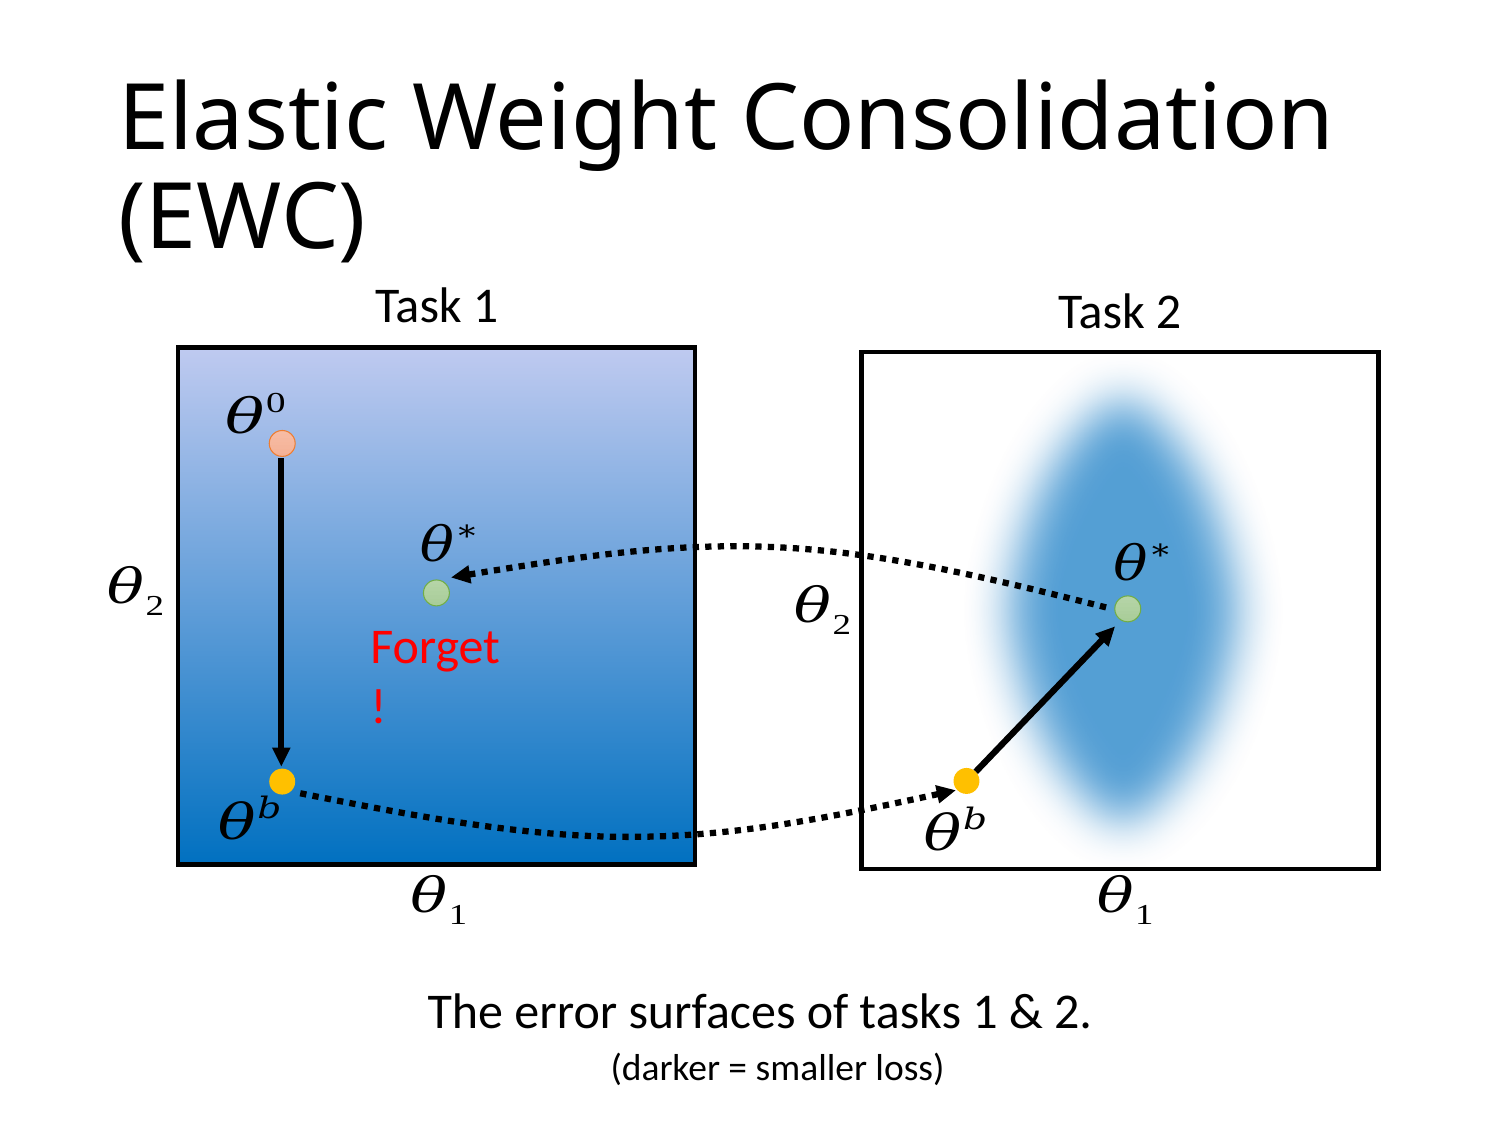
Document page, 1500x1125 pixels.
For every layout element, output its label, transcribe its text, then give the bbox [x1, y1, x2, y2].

text_box (darker = smaller loss) [302, 1035, 1253, 1096]
text_box [300, 790, 861, 838]
text_box [451, 545, 861, 597]
title Elastic Weight Consolidation (EWC) [103, 60, 1397, 279]
text_box [422, 579, 450, 606]
text_box [268, 429, 296, 457]
text_box [177, 346, 696, 865]
text_box Task 1 [283, 265, 590, 341]
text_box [861, 329, 1379, 892]
text_box Forget! [355, 606, 524, 741]
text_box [975, 626, 1115, 772]
text_box Task 2 [966, 271, 1273, 329]
text_box [268, 767, 297, 796]
text_box The error surfaces of tasks 1 & 2. [378, 970, 1141, 1035]
